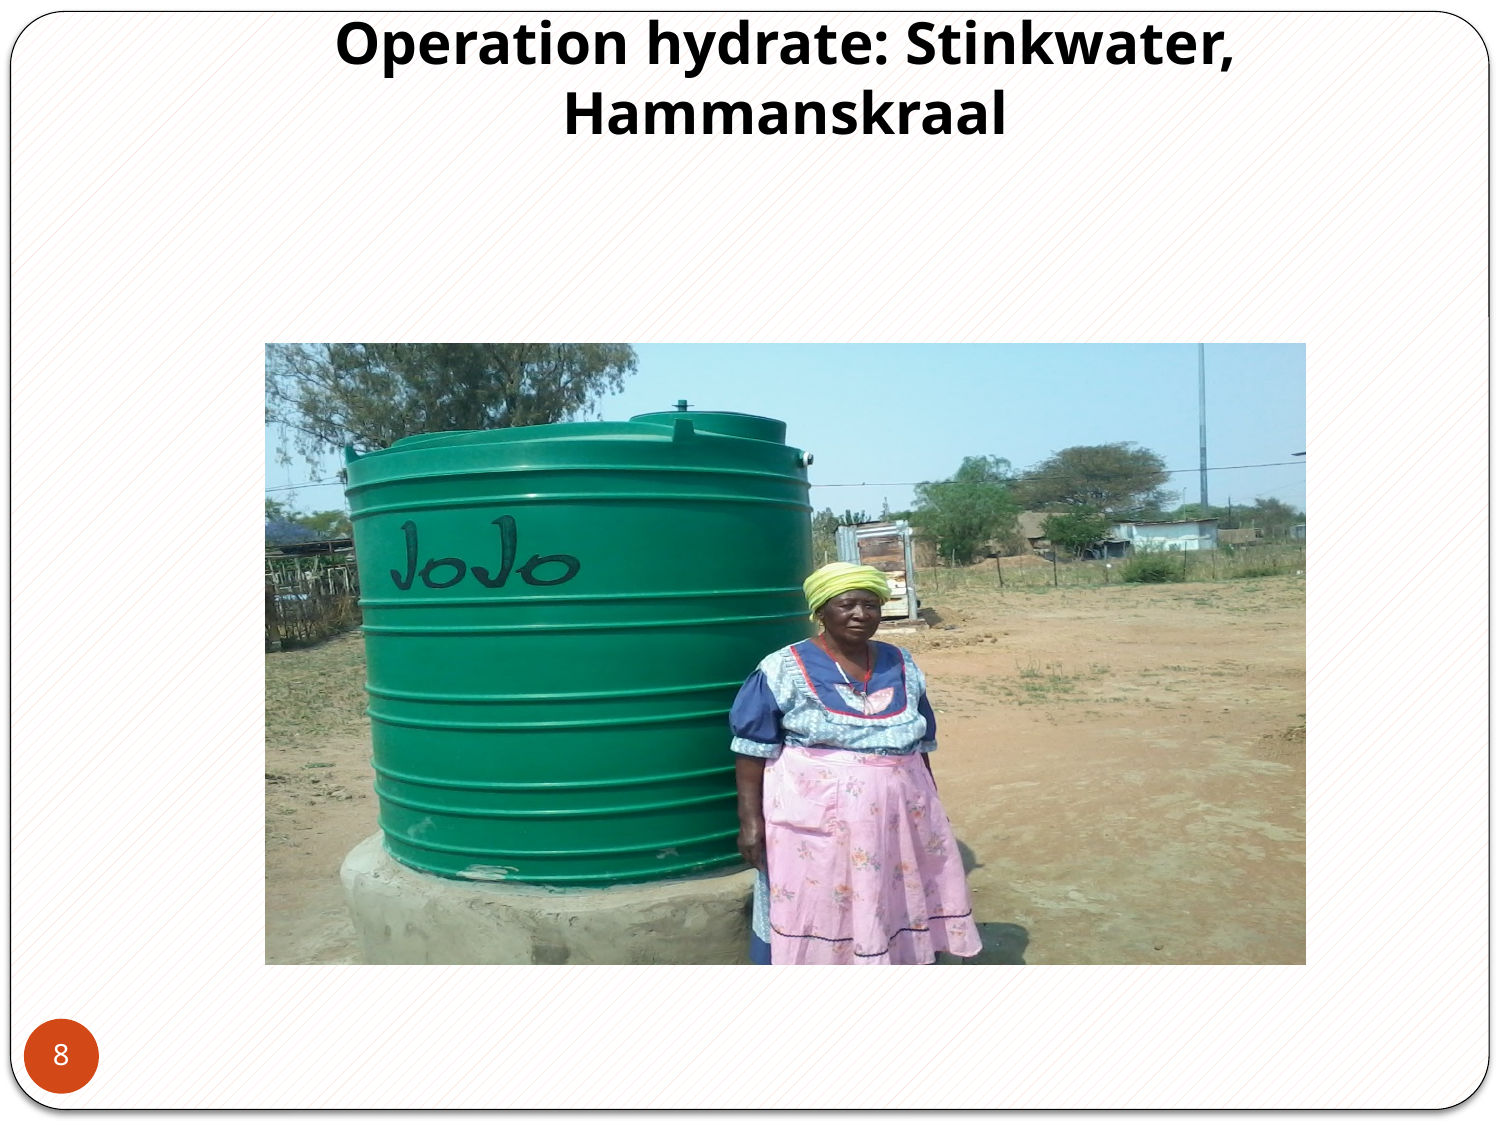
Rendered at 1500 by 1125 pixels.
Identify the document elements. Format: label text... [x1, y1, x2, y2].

picture [265, 343, 1306, 965]
title Operation hydrate: Stinkwater, Hammanskraal [147, 66, 1423, 242]
slide_number 8 [23, 1018, 99, 1094]
